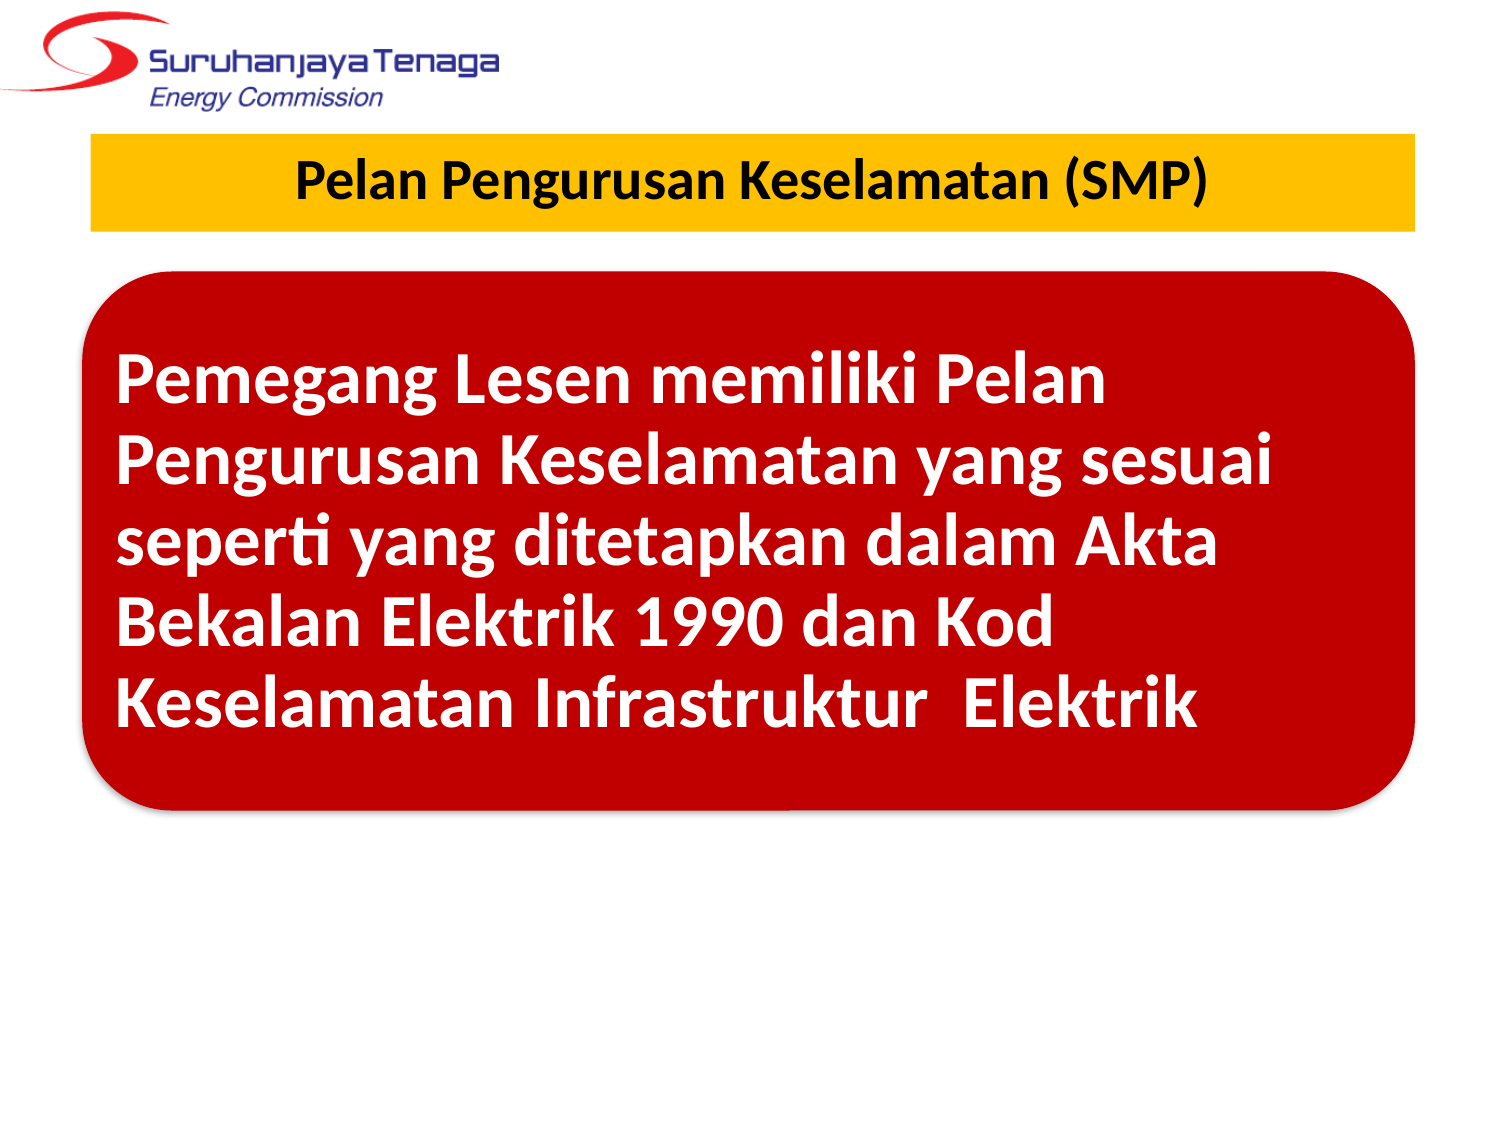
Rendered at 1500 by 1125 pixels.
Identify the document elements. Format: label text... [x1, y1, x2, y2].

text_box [81, 271, 1416, 811]
picture [0, 9, 499, 113]
text_box Pelan Pengurusan Keselamatan (SMP) [90, 133, 1415, 232]
